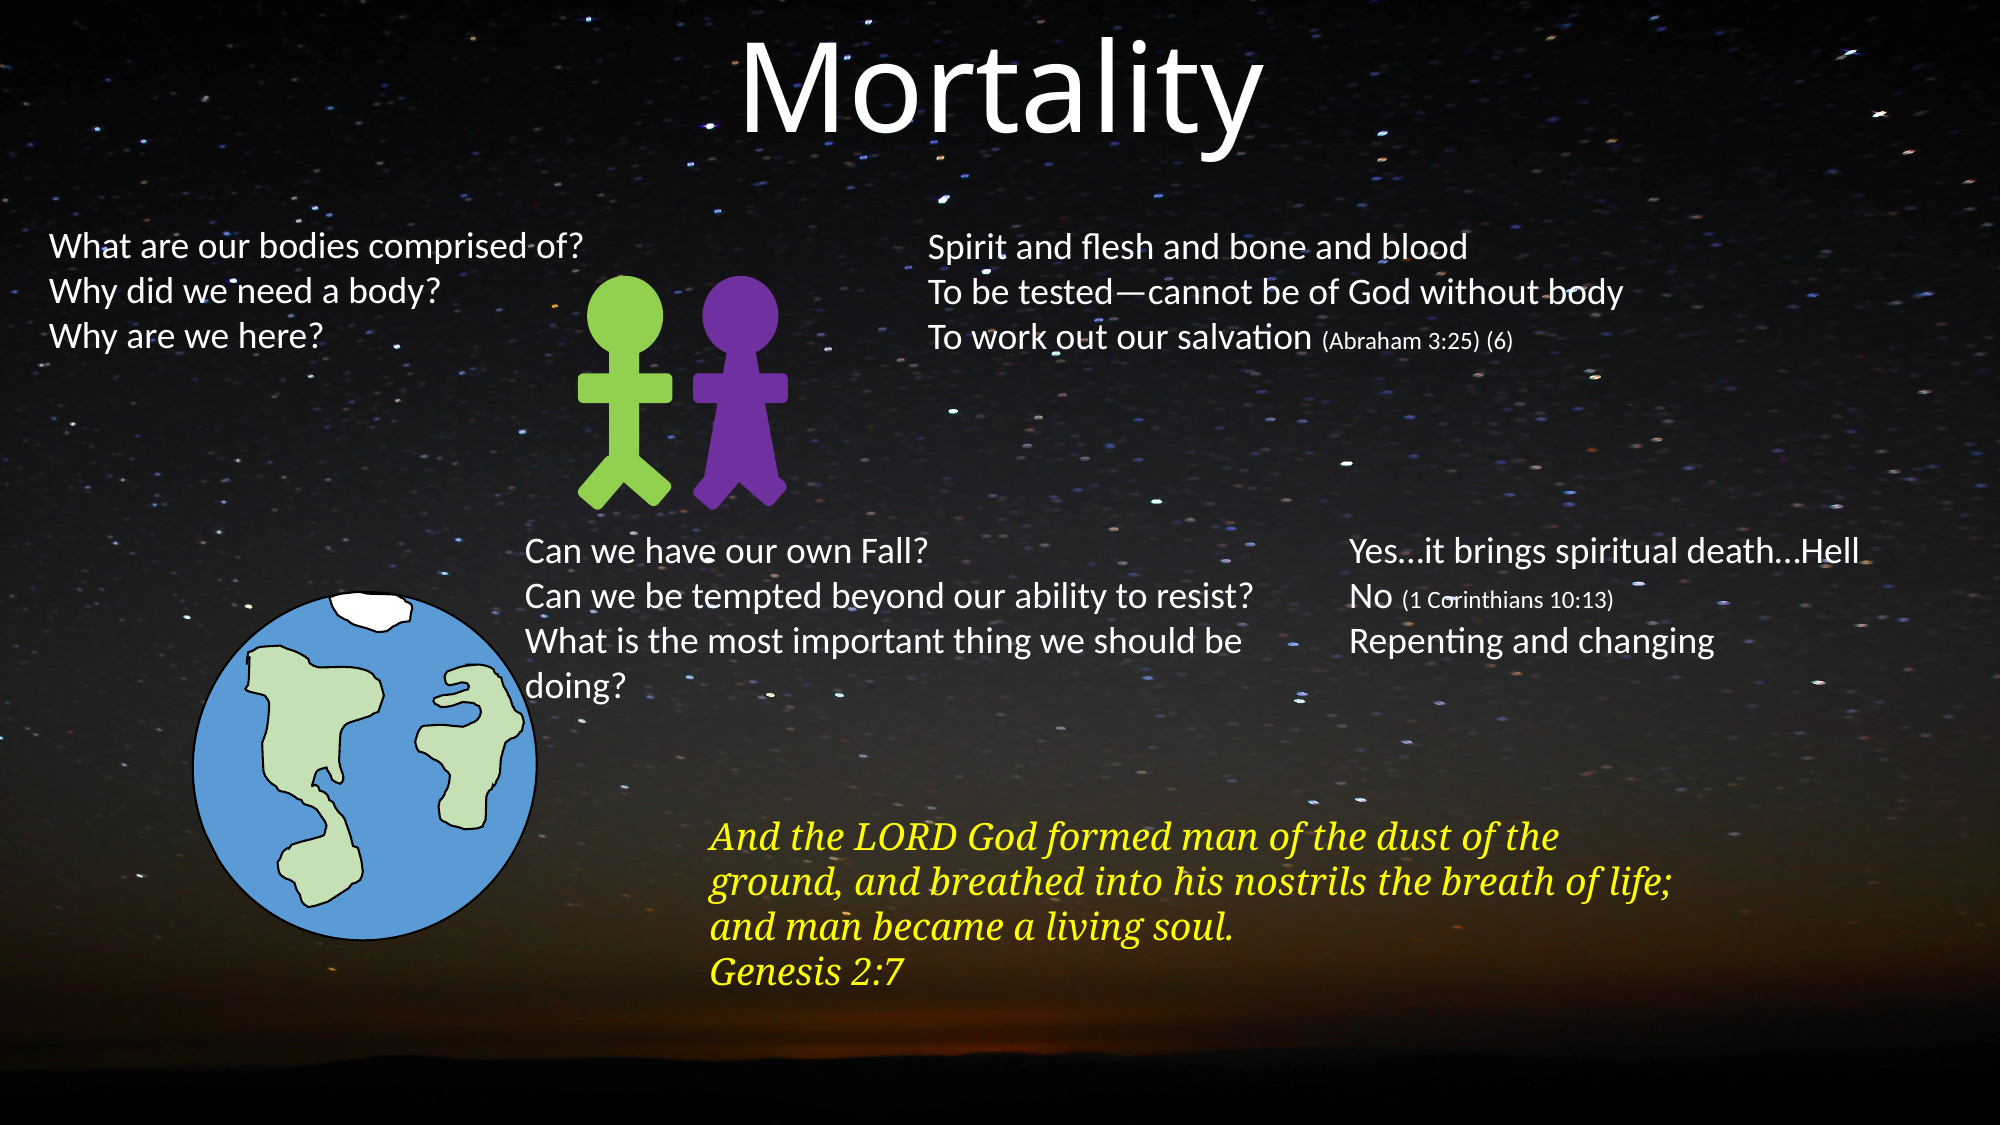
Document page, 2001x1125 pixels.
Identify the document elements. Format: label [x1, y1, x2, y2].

picture [0, 0, 2000, 1125]
text_box [694, 276, 787, 508]
text_box [578, 276, 672, 508]
text_box [193, 590, 537, 941]
